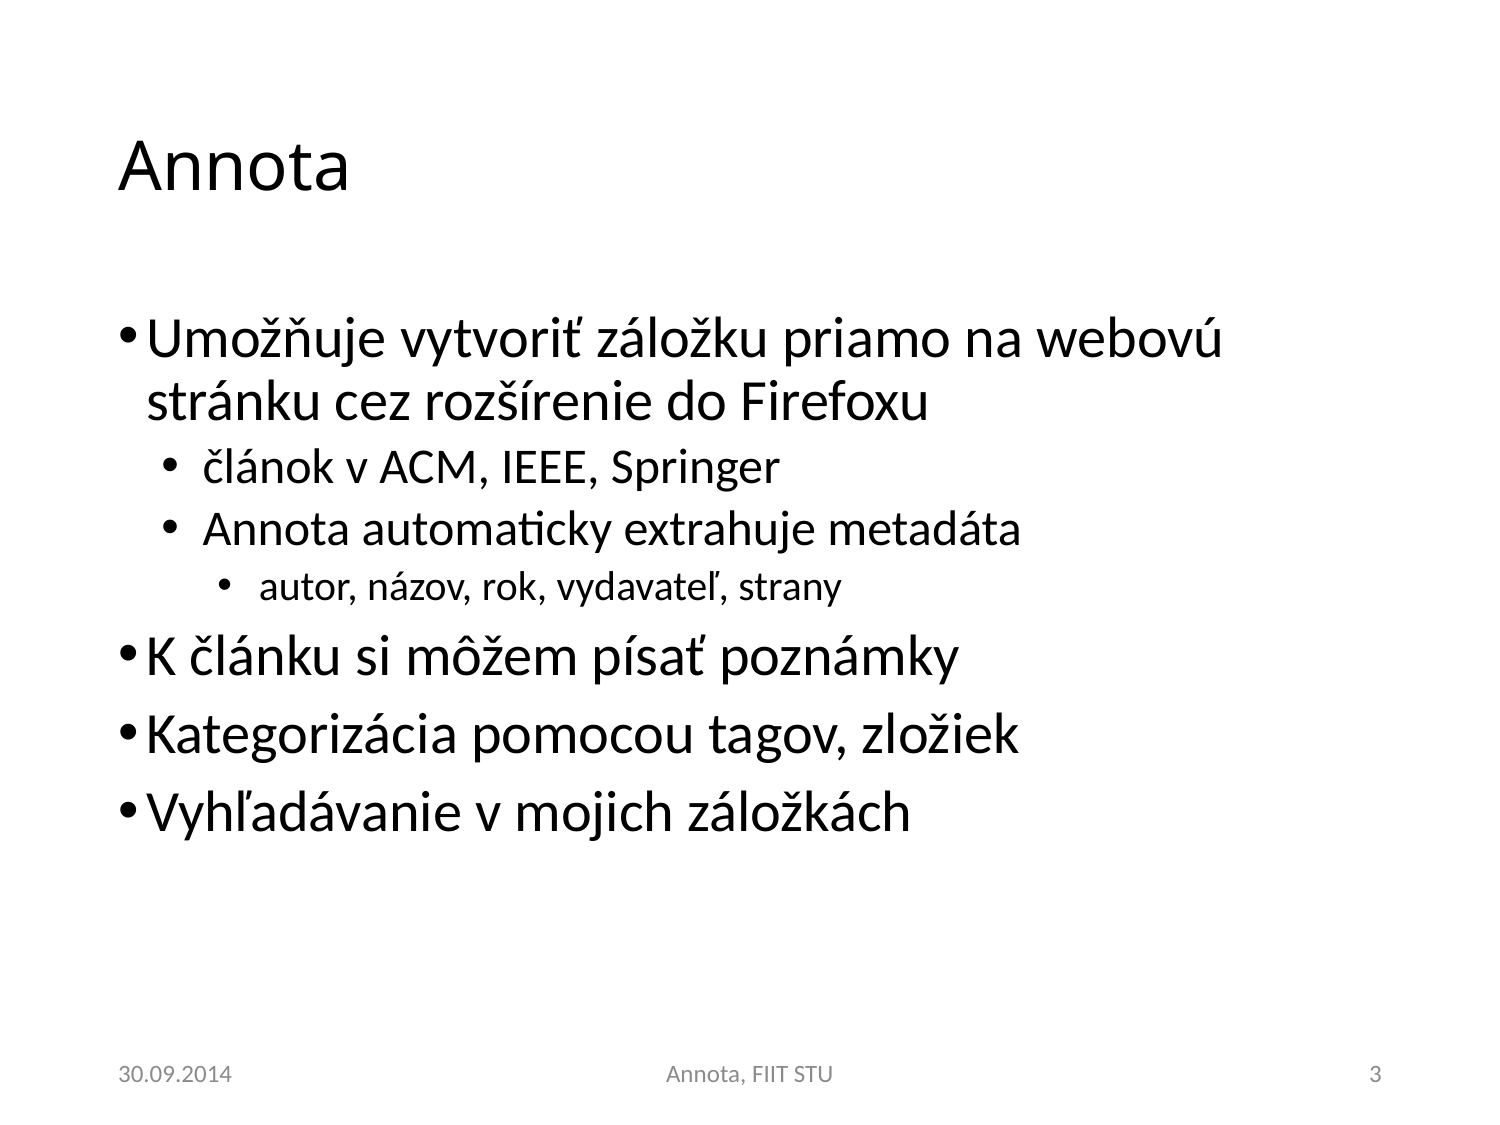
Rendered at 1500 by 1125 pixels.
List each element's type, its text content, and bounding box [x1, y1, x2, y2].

footer Annota, FIIT STU [496, 1042, 1004, 1103]
list Umožňuje vytvoriť záložku priamo na webovú stránku cez rozšírenie do Firefoxu článok v ACM, IEEE, Springer Annota automaticky extrahuje metadáta autor, názov, rok, vydavateľ, strany K článku si môžem písať poznámky Kategorizácia pomocou tagov, zložiek Vyhľadávanie v mojich záložkách [103, 299, 1397, 1014]
title Annota [103, 59, 1397, 278]
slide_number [103, 1042, 441, 1103]
slide_number 3 [1059, 1042, 1397, 1103]
